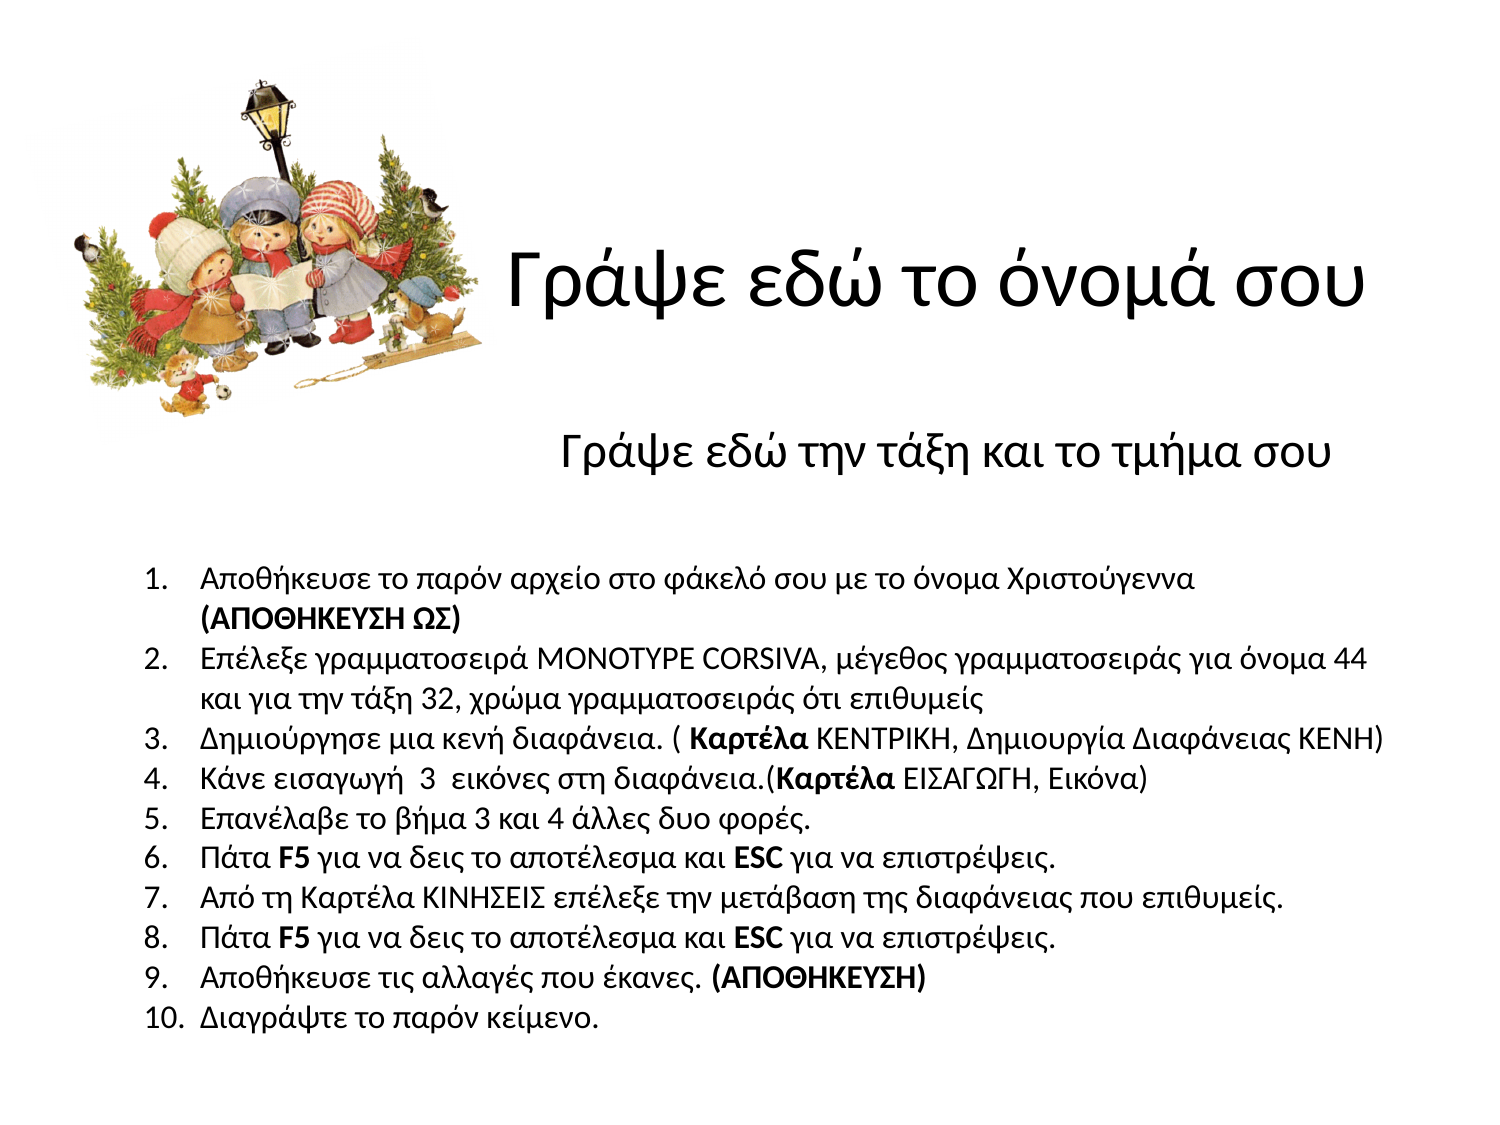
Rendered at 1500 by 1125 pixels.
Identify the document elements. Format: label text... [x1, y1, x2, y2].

picture [24, 36, 496, 444]
text_box Αποθήκευσε το παρόν αρχείο στο φάκελό σου με το όνομα Χριστούγεννα (ΑΠΟΘΗΚΕΥΣΗ ΩΣ) Επέλεξε γραμματοσειρά MONOTYPE CORSIVA, μέγεθος γραμματοσειράς για όνομα 44 και για την τάξη 32, χρώμα γραμματοσειράς ότι επιθυμείς Δημιούργησε μια κενή διαφάνεια. ( Καρτέλα ΚΕΝΤΡΙΚΗ, Δημιουργία Διαφάνειας ΚΕΝΗ) Κάνε εισαγωγή 3 εικόνες στη διαφάνεια.(Καρτέλα ΕΙΣΑΓΩΓΗ, Εικόνα) Επανέλαβε το βήμα 3 και 4 άλλες δυο φορές. Πάτα F5 για να δεις το αποτέλεσμα και ESC για να επιστρέψεις. Από τη Καρτέλα ΚΙΝΗΣΕΙΣ επέλεξε την μετάβαση της διαφάνειας που επιθυμείς. Πάτα F5 για να δεις το αποτέλεσμα και ESC για να επιστρέψεις. Αποθήκευσε τις αλλαγές που έκανες. (ΑΠΟΘΗΚΕΥΣΗ) Διαγράψτε το παρόν κείμενο. [128, 503, 1407, 1088]
title Γράψε εδώ το όνομά σου [468, 152, 1465, 394]
subtitle Γράψε εδώ την τάξη και το τμήμα σου [421, 410, 1472, 516]
